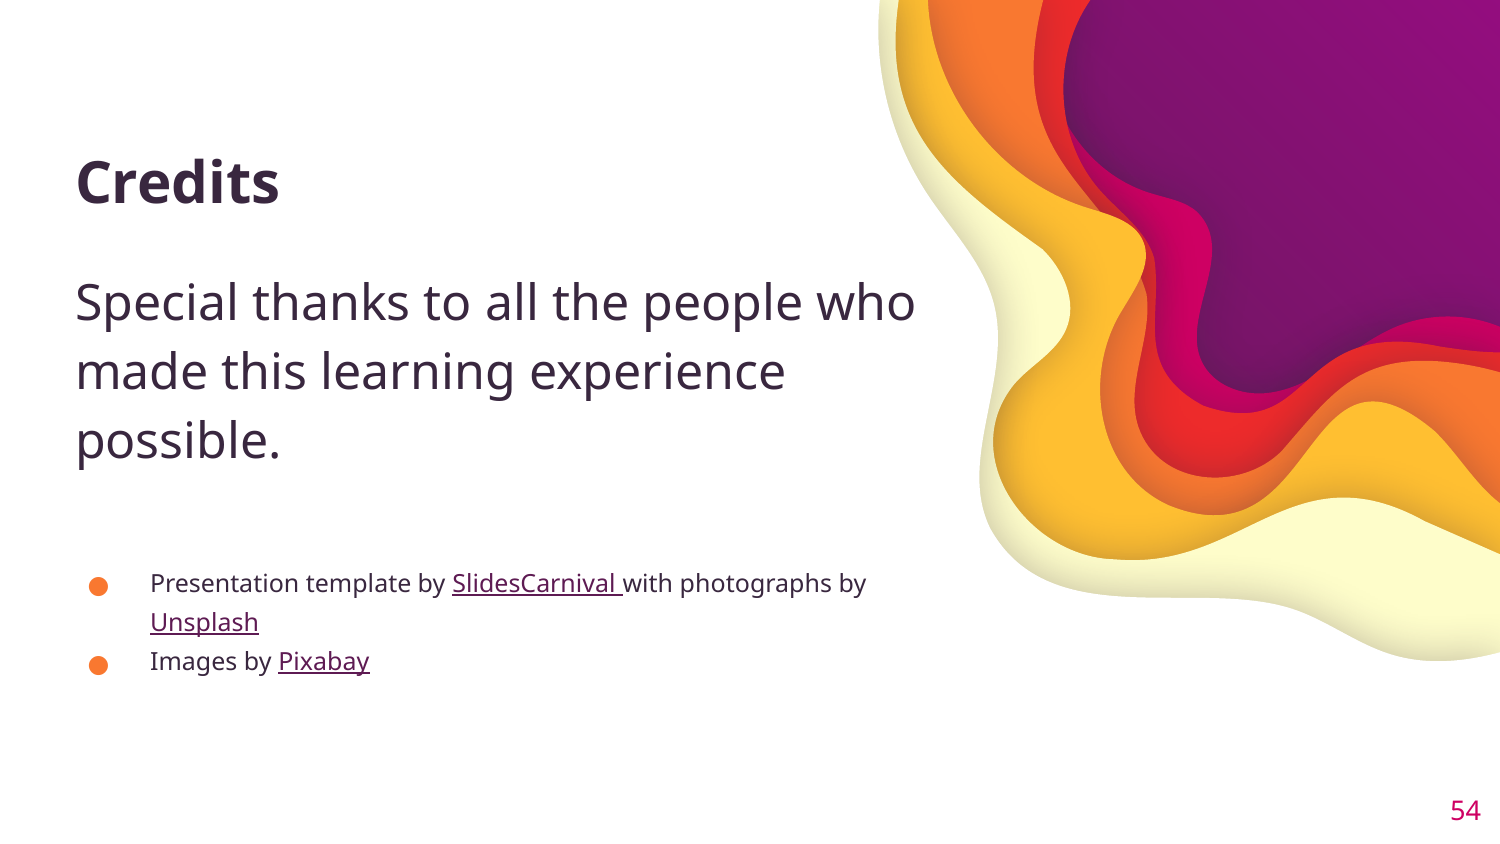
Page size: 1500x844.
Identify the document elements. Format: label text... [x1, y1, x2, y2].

slide_number 54 [1391, 779, 1482, 844]
title Credits [75, 97, 931, 215]
list Special thanks to all the people who made this learning experience possible. Presentation template by SlidesCarnival with photographs by Unsplash Images by Pixabay [75, 261, 931, 745]
